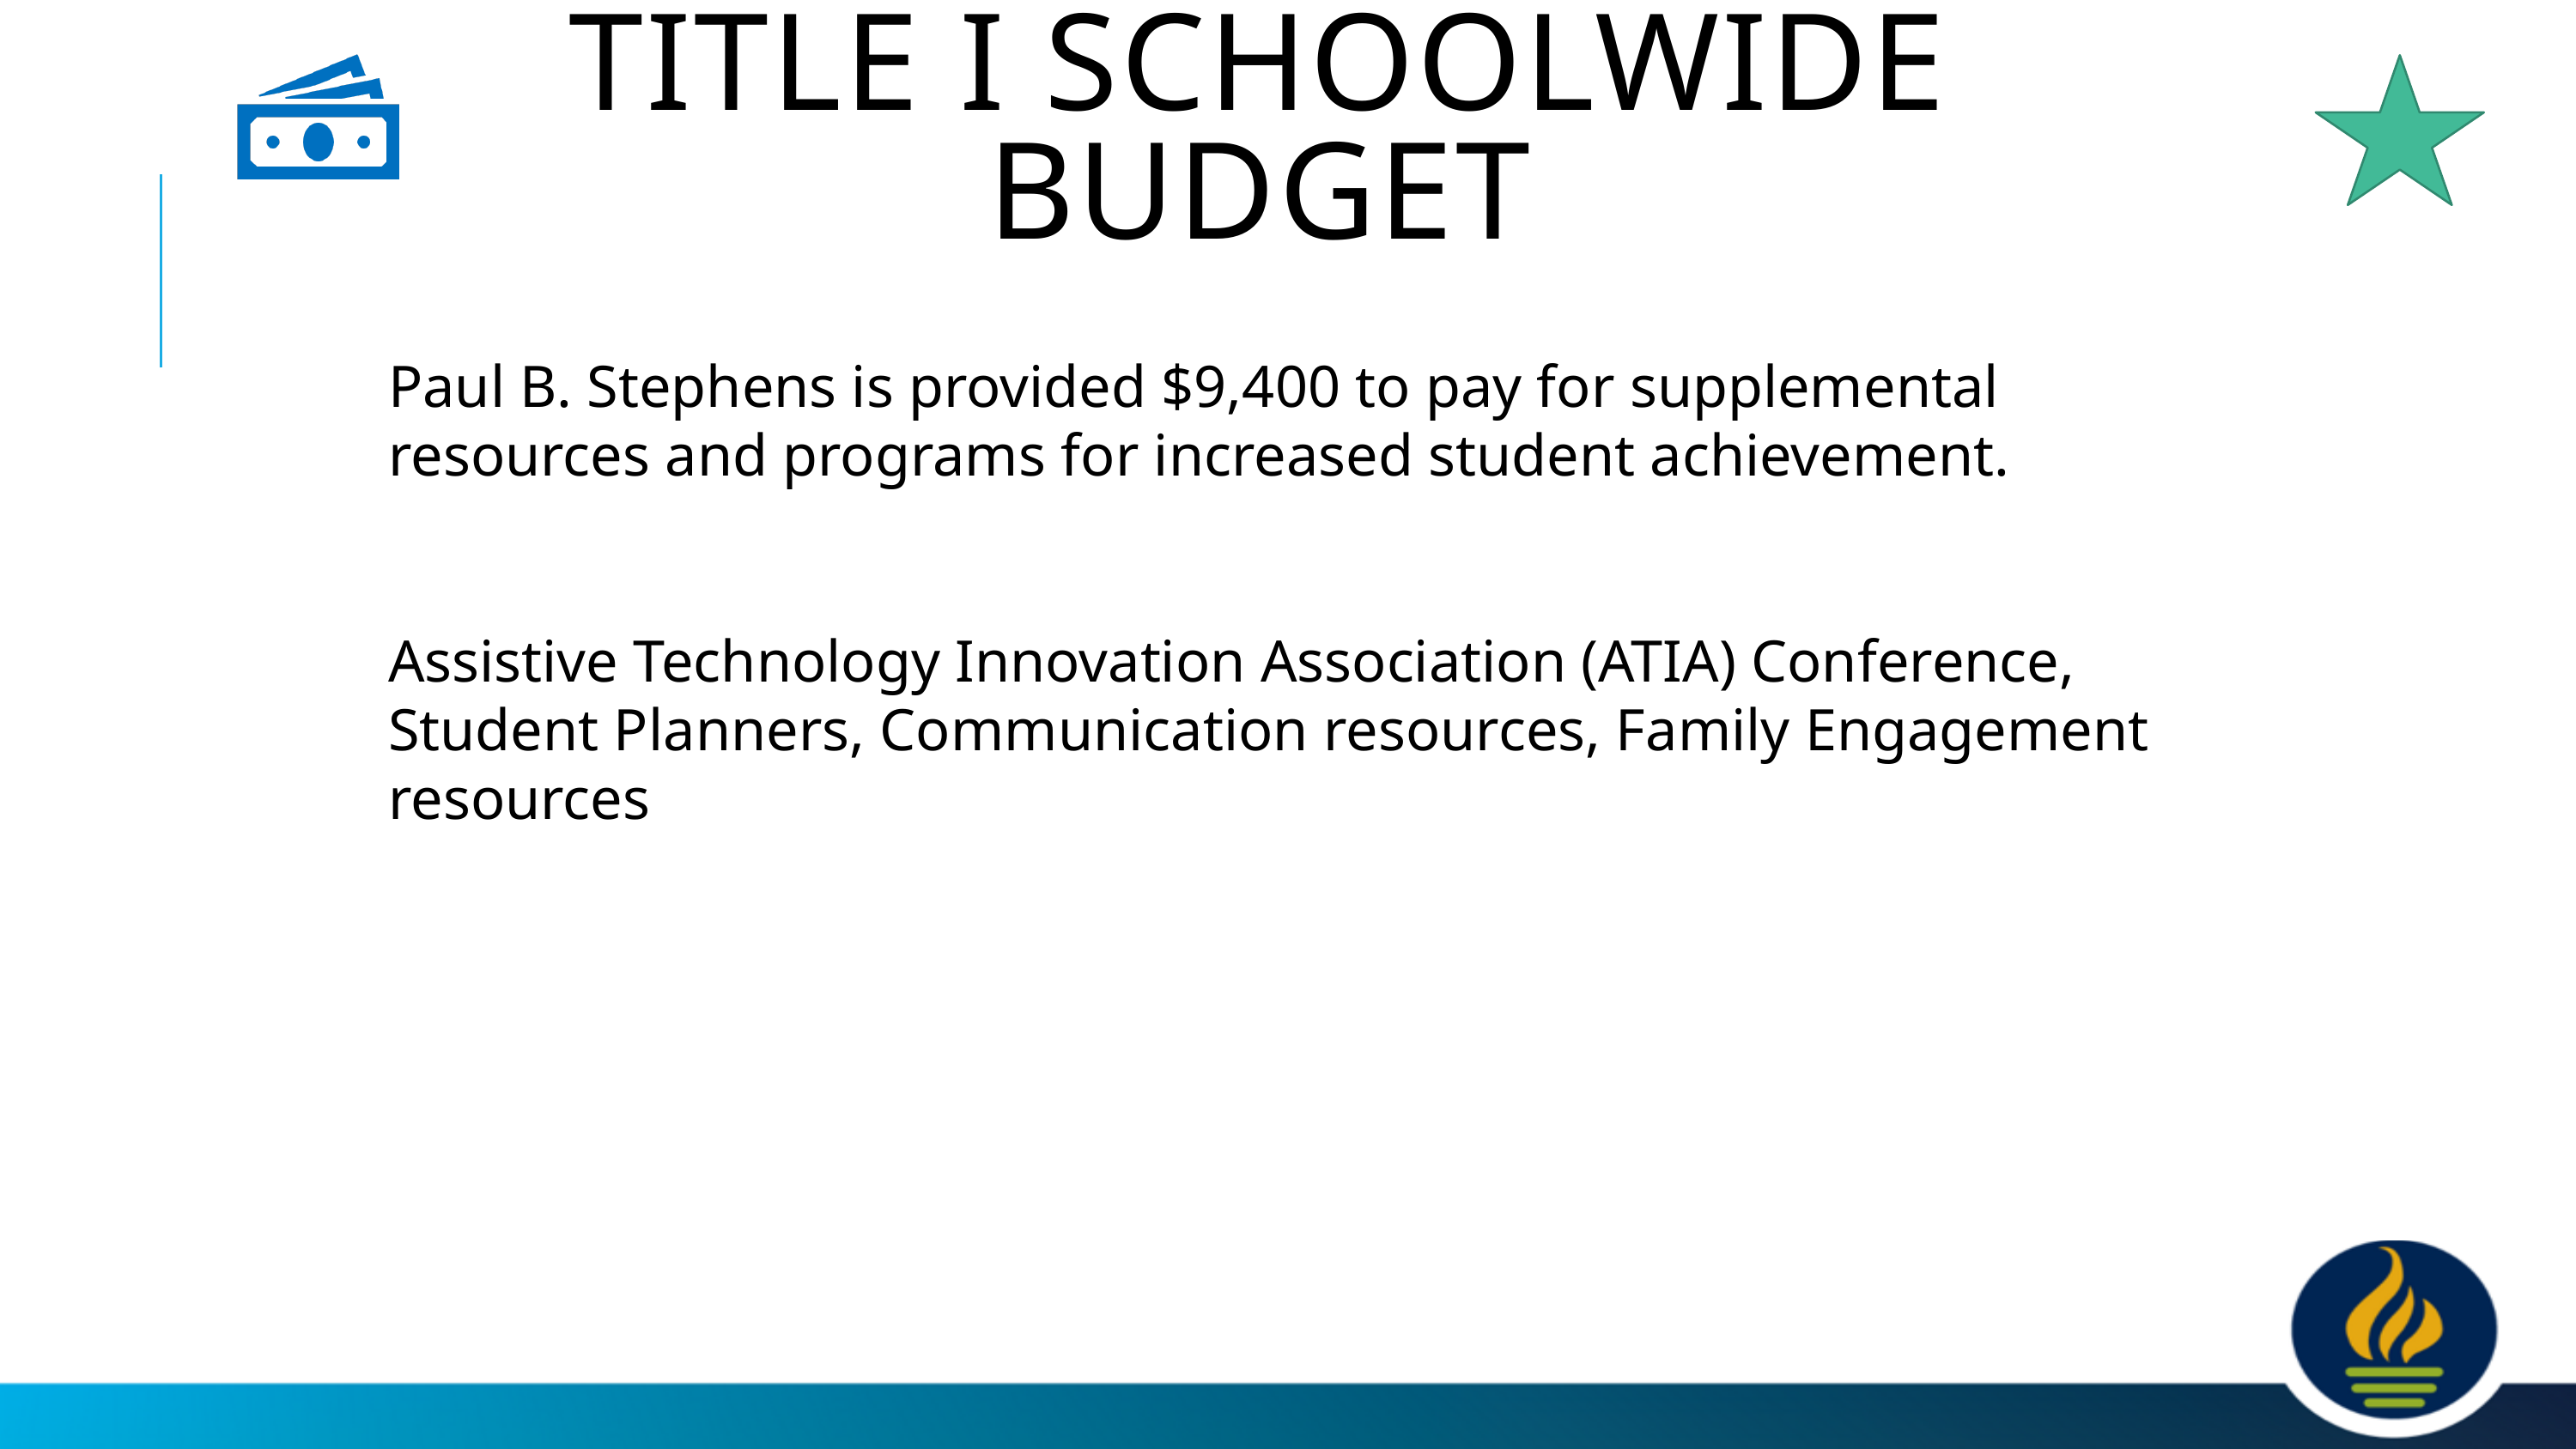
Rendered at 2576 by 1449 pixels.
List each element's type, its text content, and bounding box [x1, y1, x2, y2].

text_box [2314, 54, 2485, 206]
text_box Paul B. Stephens is provided $9,400 to pay for supplemental resources and programs for increased student achievement. Assistive Technology Innovation Association (ATIA) Conference, Student Planners, Communication resources, Family Engagement resources [375, 343, 2254, 906]
title Title I Schoolwide Budget [447, 15, 2073, 257]
picture [0, 1240, 2576, 1449]
picture [231, 32, 405, 209]
